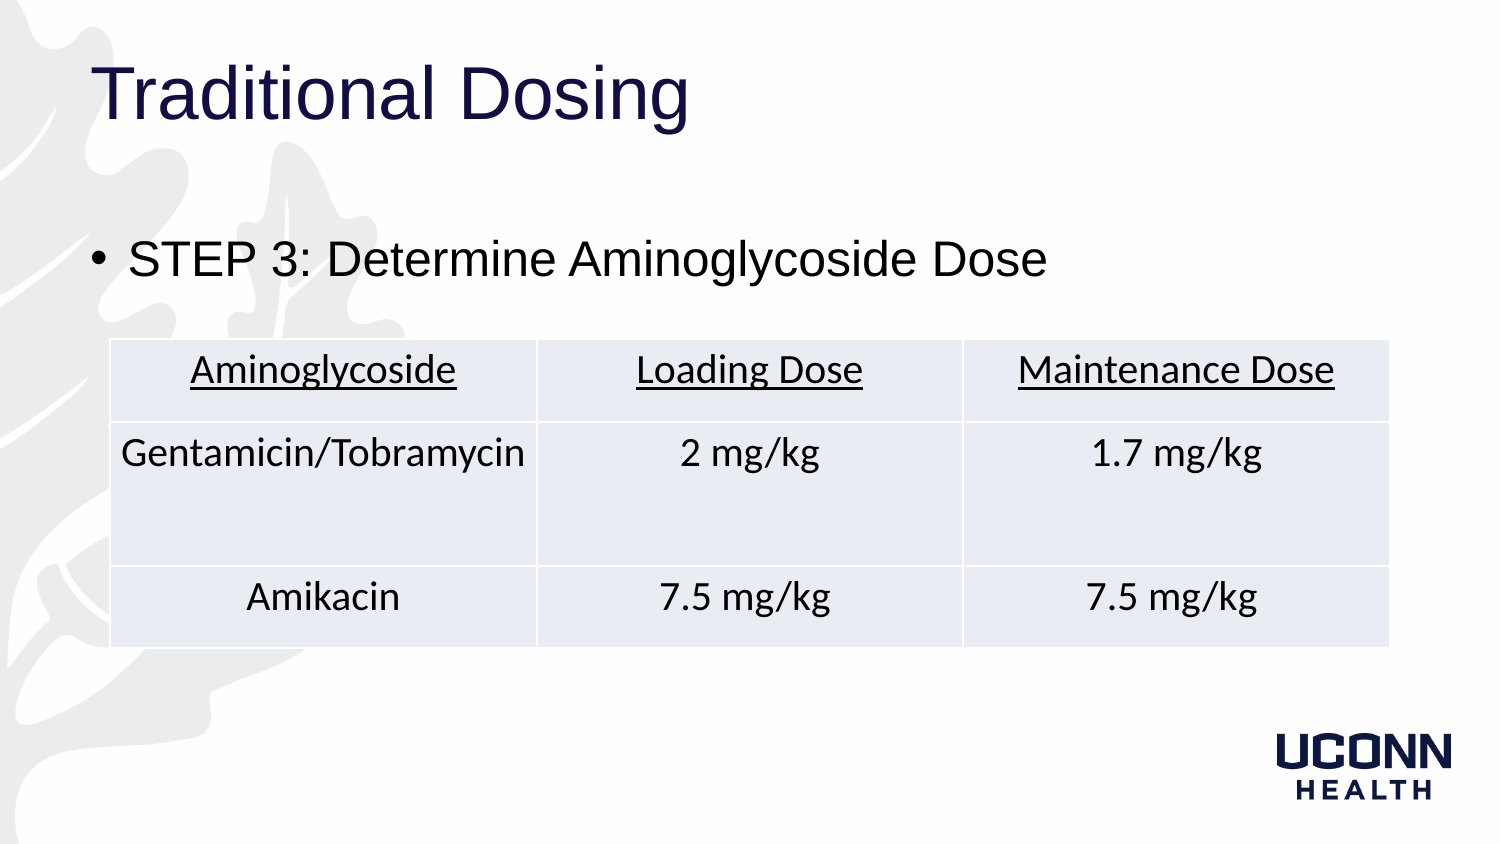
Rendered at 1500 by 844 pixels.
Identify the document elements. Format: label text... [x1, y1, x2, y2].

title Traditional Dosing [75, 47, 1425, 175]
table_header Loading Dose [538, 340, 962, 421]
table_header Maintenance Dose [964, 340, 1389, 421]
table_cell Gentamicin/Tobramycin [111, 423, 536, 565]
table_cell 1.7 mg/kg [964, 423, 1389, 565]
table_cell 2 mg/kg [538, 423, 962, 565]
table_cell Amikacin [111, 567, 536, 647]
list STEP 3: Determine Aminoglycoside Dose [75, 219, 1425, 722]
table_cell 7.5 mg/kg [538, 567, 962, 647]
table_header Aminoglycoside [111, 340, 536, 421]
table_cell 7.5 mg/kg [964, 567, 1389, 647]
picture [0, 0, 1500, 844]
